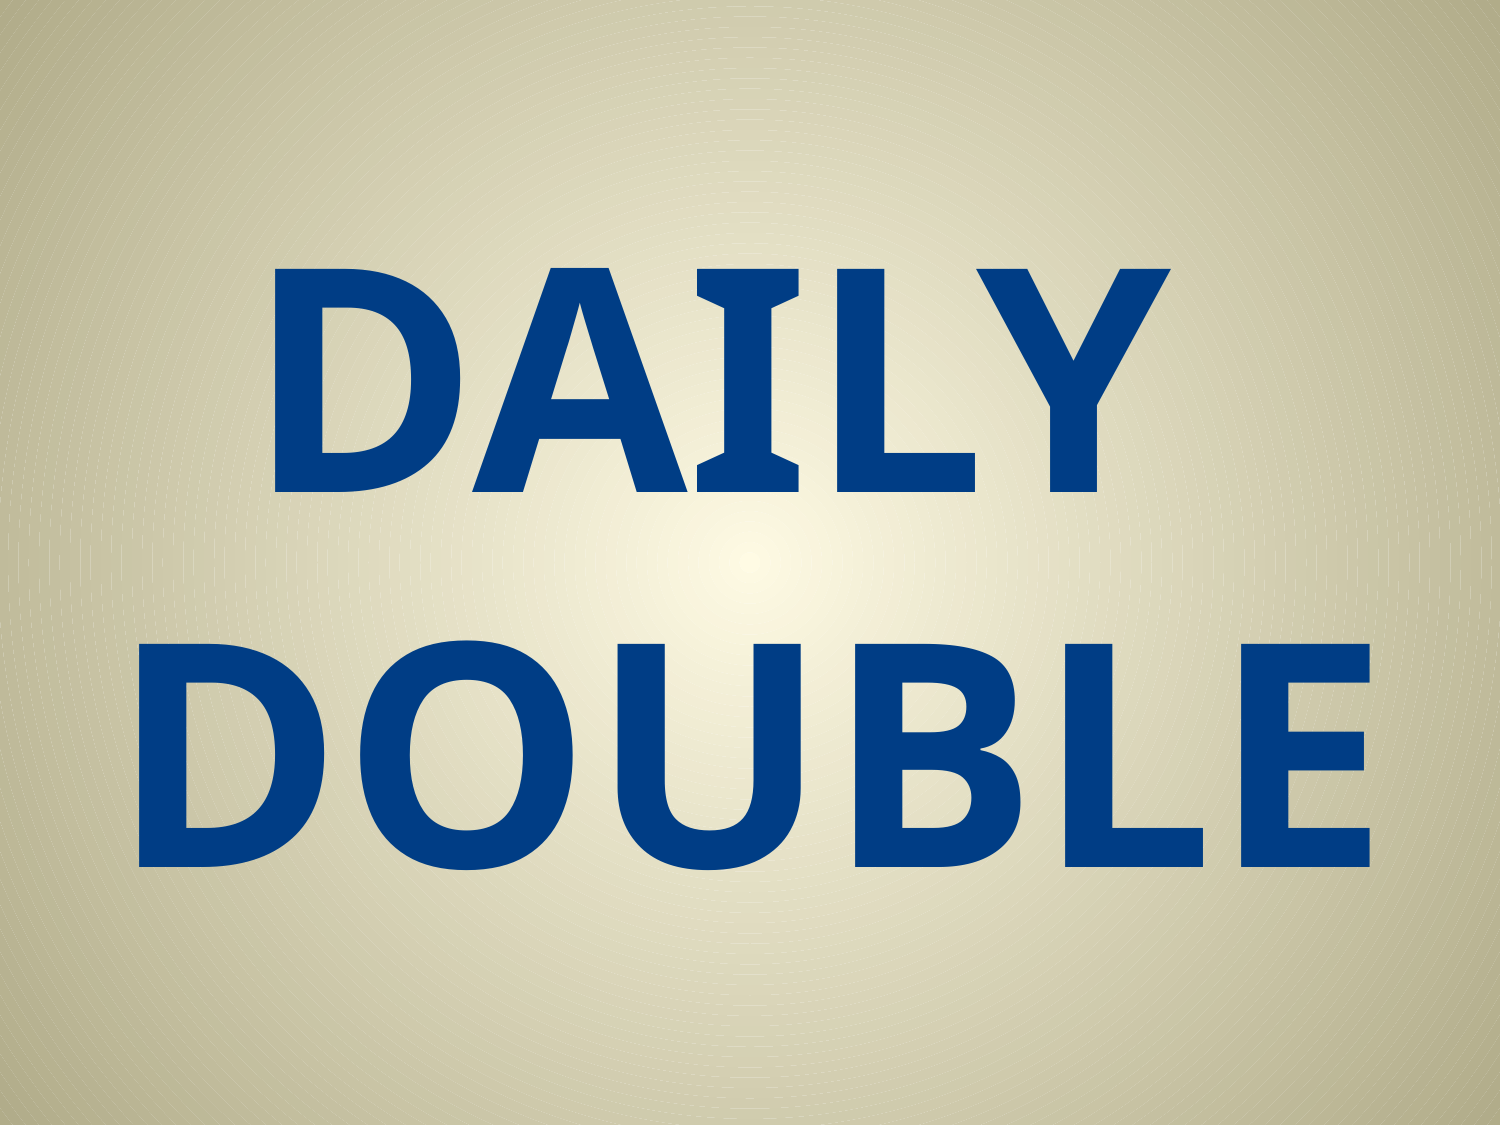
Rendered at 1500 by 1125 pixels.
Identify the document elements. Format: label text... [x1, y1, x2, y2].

title DAILY DOUBLE [75, 50, 1425, 938]
